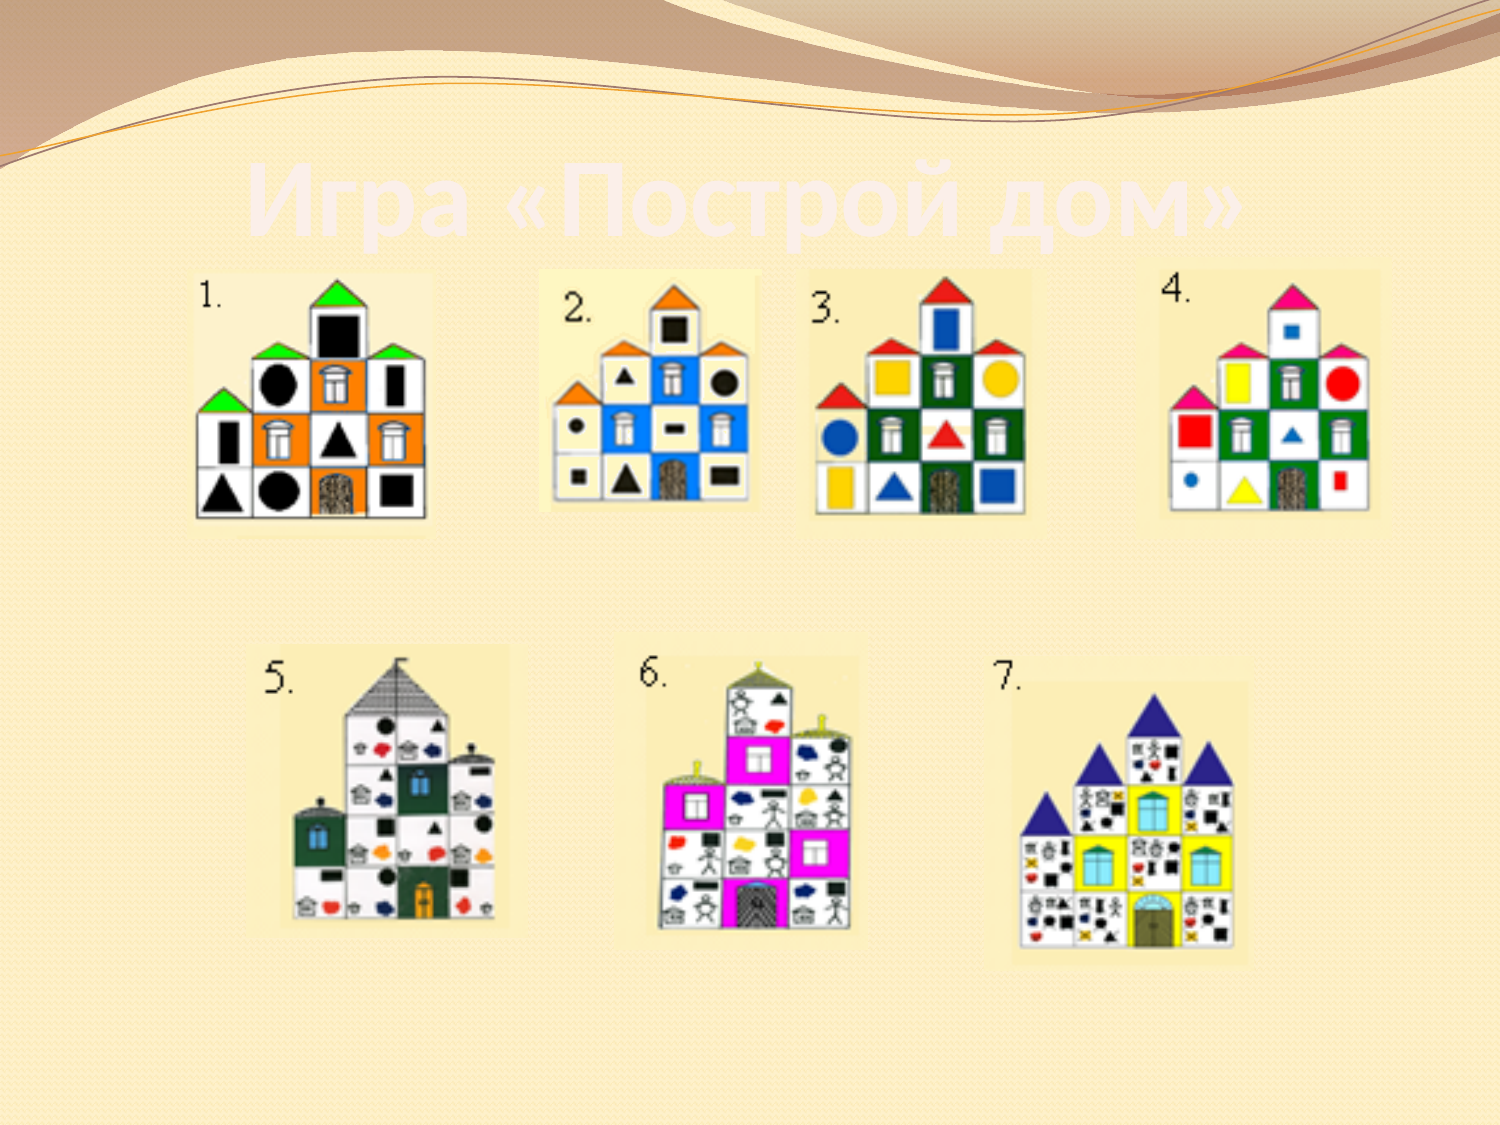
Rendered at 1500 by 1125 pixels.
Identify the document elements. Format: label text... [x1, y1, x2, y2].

title Игра «Построй дом» [75, 64, 1425, 267]
picture [245, 644, 528, 938]
picture [796, 269, 1047, 540]
picture [538, 269, 762, 512]
picture [984, 655, 1255, 971]
picture [187, 269, 436, 540]
picture [613, 632, 868, 950]
picture [1136, 257, 1392, 540]
